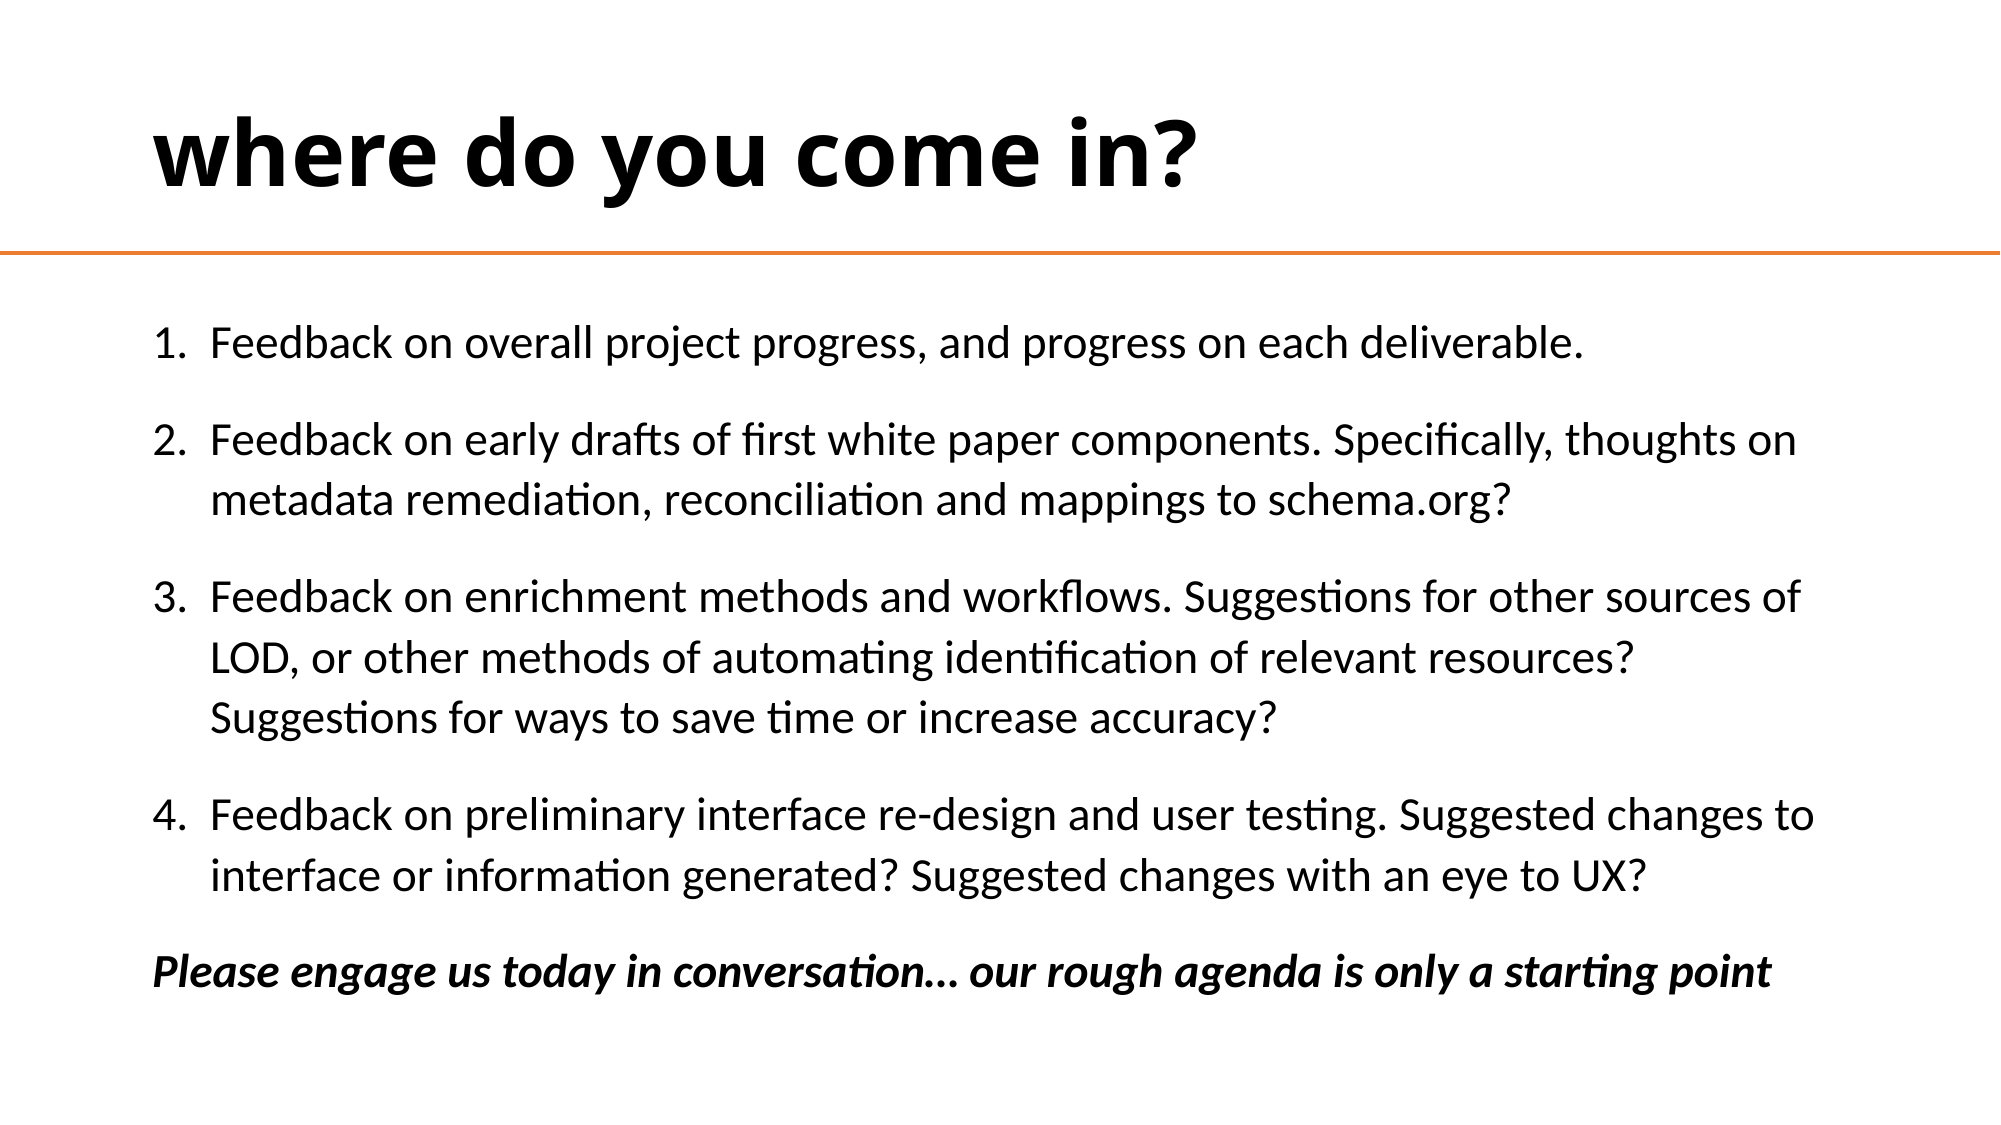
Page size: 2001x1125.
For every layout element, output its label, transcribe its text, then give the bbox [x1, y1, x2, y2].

list Feedback on overall project progress, and progress on each deliverable. Feedback on early drafts of first white paper components. Specifically, thoughts on metadata remediation, reconciliation and mappings to schema.org? Feedback on enrichment methods and workflows. Suggestions for other sources of LOD, or other methods of automating identification of relevant resources? Suggestions for ways to save time or increase accuracy? Feedback on preliminary interface re-design and user testing. Suggested changes to interface or information generated? Suggested changes with an eye to UX? Please engage us today in conversation… our rough agenda is only a starting point [137, 299, 1863, 1014]
title where do you come in? [137, 59, 1863, 251]
